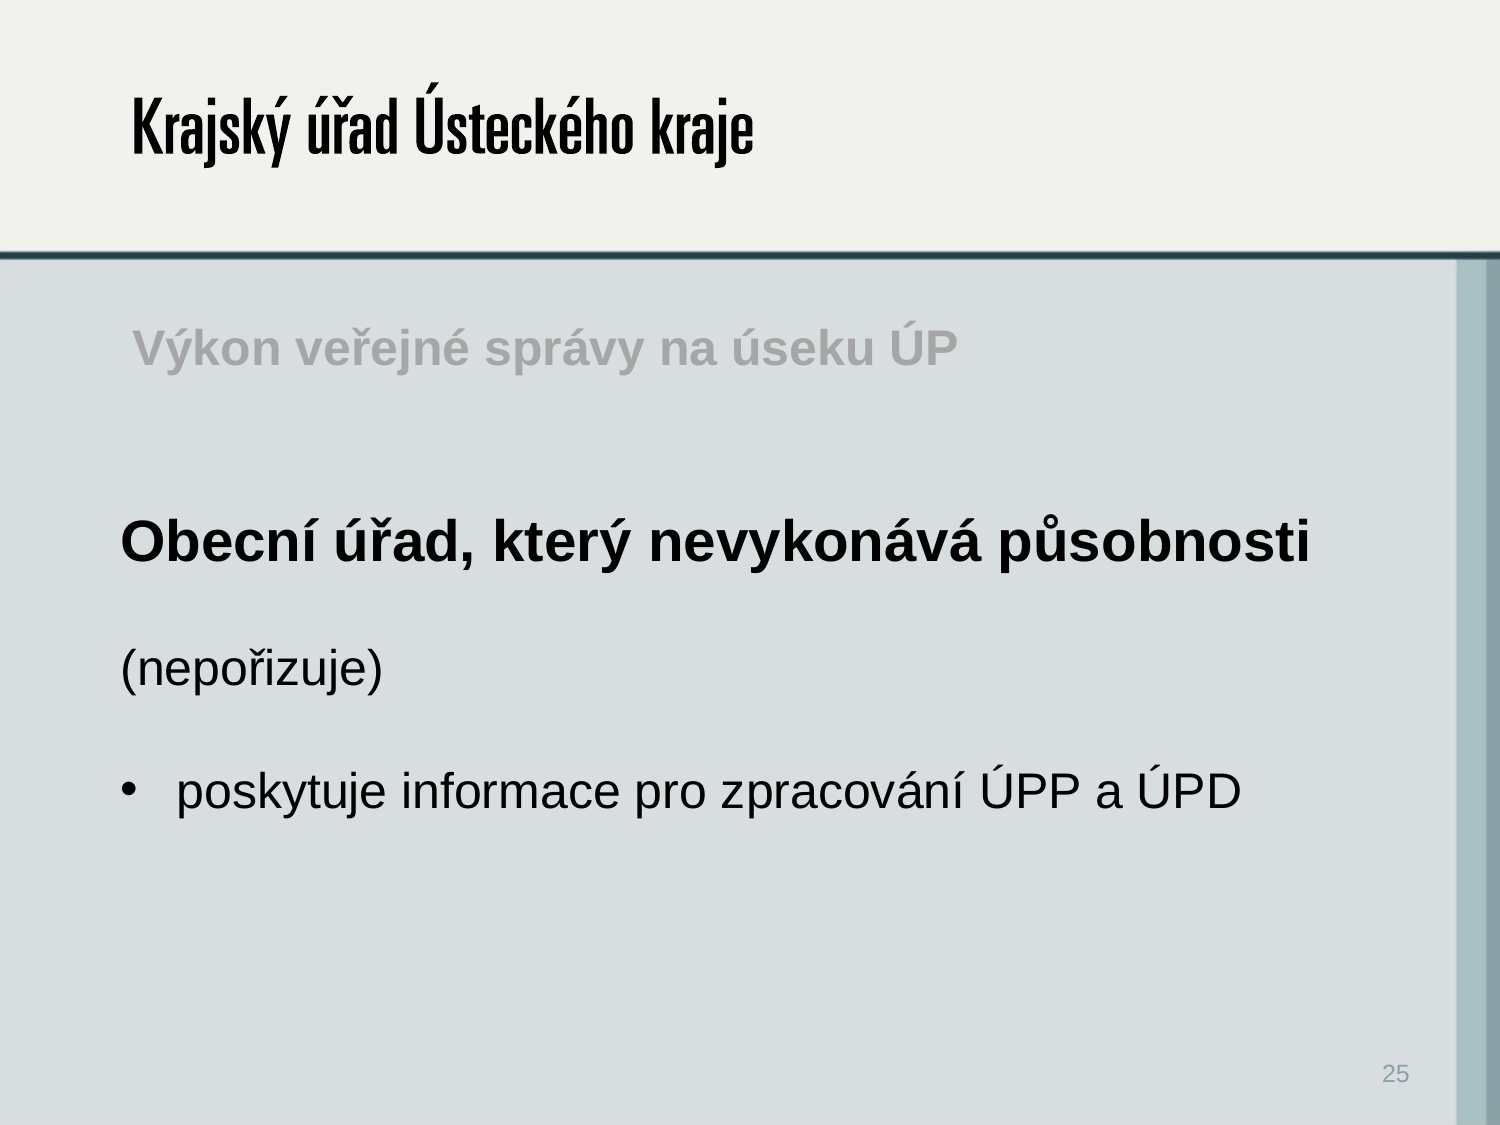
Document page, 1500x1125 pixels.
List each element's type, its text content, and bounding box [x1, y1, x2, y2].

slide_number 25 [1230, 1042, 1425, 1102]
title Výkon veřejné správy na úseku ÚP [116, 292, 1426, 399]
list Obecní úřad, který nevykonává působnosti (nepořizuje) poskytuje informace pro zpracování ÚPP a ÚPD [105, 398, 1414, 1125]
picture [0, 0, 1500, 1125]
